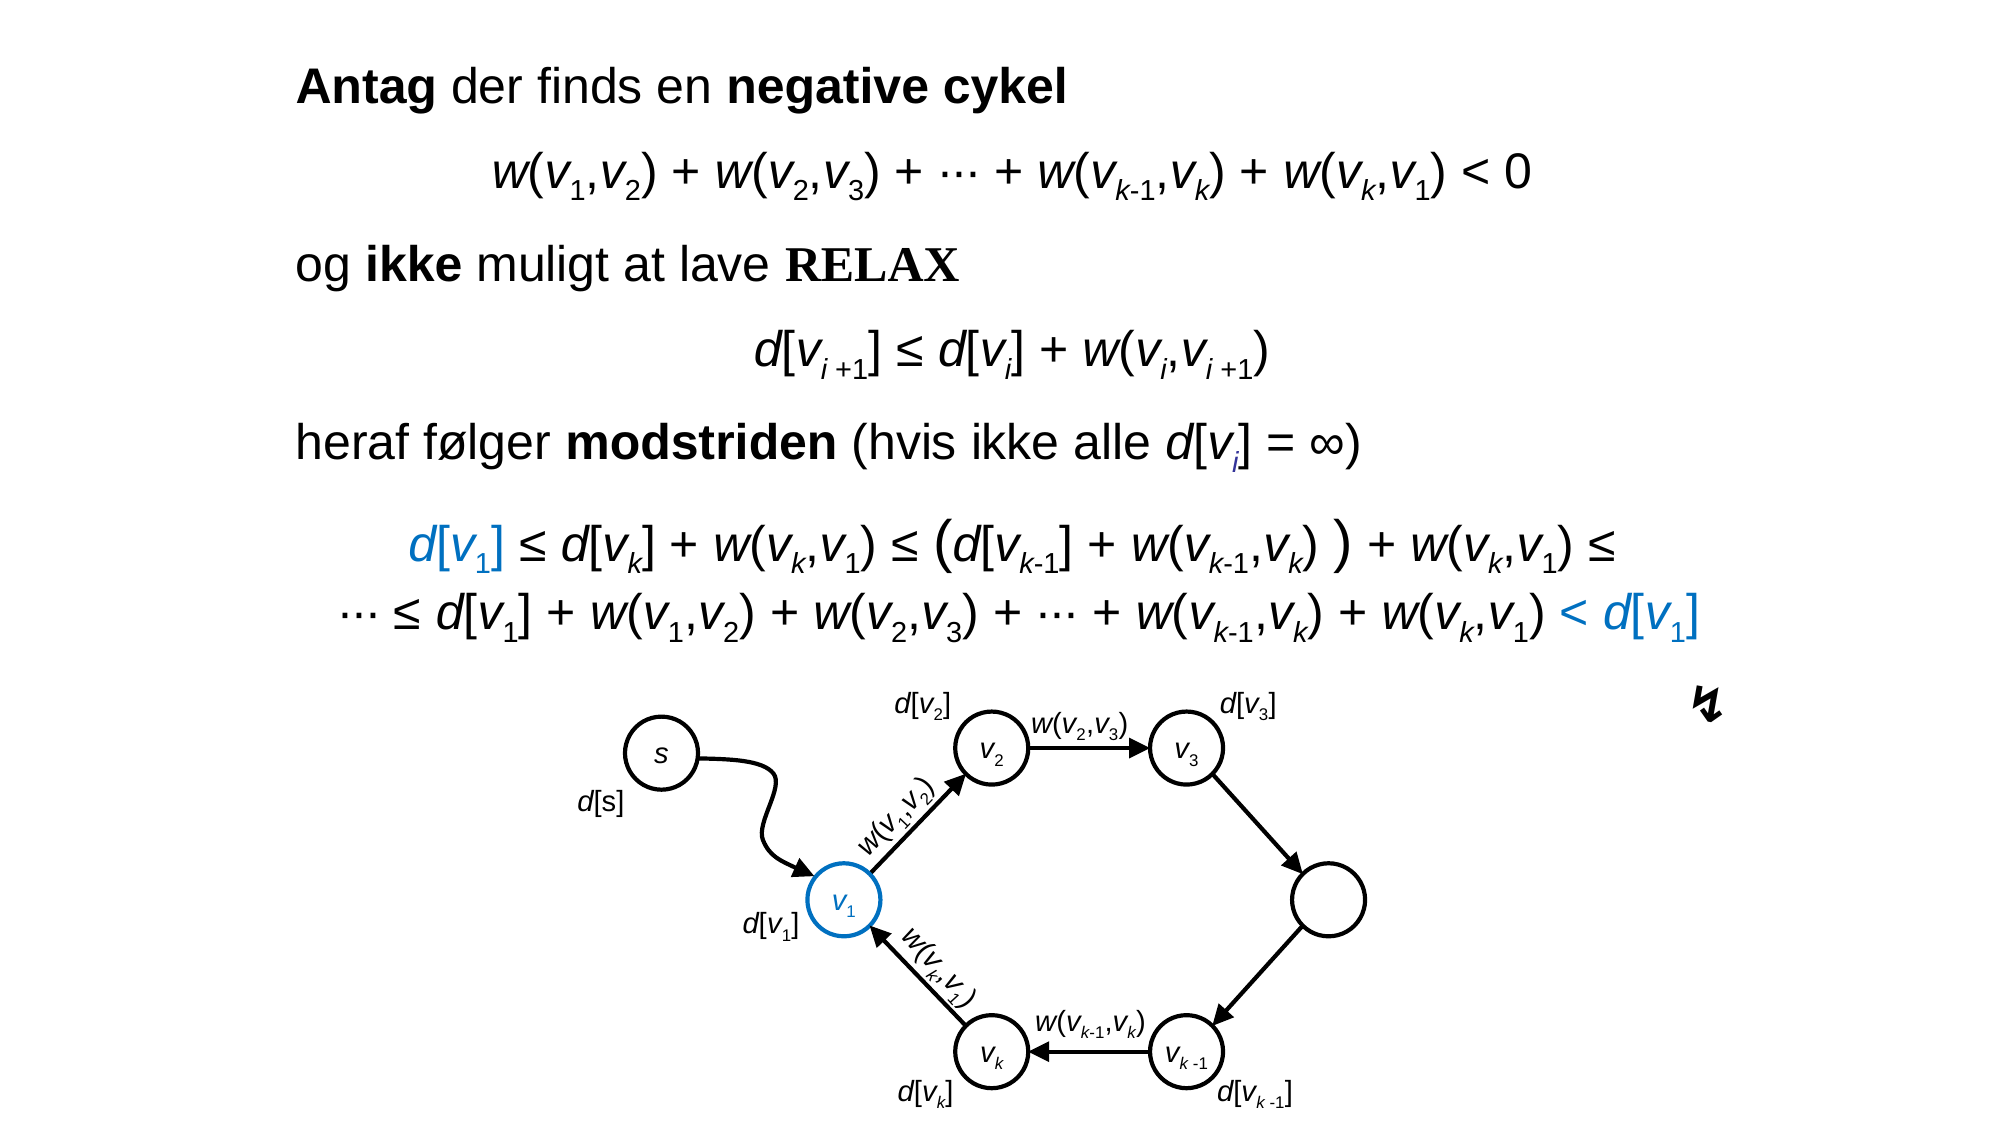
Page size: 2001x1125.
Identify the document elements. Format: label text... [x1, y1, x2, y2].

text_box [504, 676, 1366, 1116]
text_box Antag der finds en negative cykel w(v1,v2) + w(v2,v3) + ∙∙∙ + w(vk-1,vk) + w(vk,v1) < 0 og ikke muligt at lave Relax d[vi +1] ≤ d[vi] + w(vi,vi +1) heraf følger modstriden (hvis ikke alle d[vi] = ∞) d[v1] ≤ d[vk] + w(vk,v1) ≤ (d[vk-1] + w(vk-1,vk) ) + w(vk,v1) ≤ ∙∙∙ ≤ d[v1] + w(v1,v2) + w(v2,v3) + ∙∙∙ + w(vk-1,vk) + w(vk,v1) < d[v1] ↯ [280, 46, 1744, 741]
